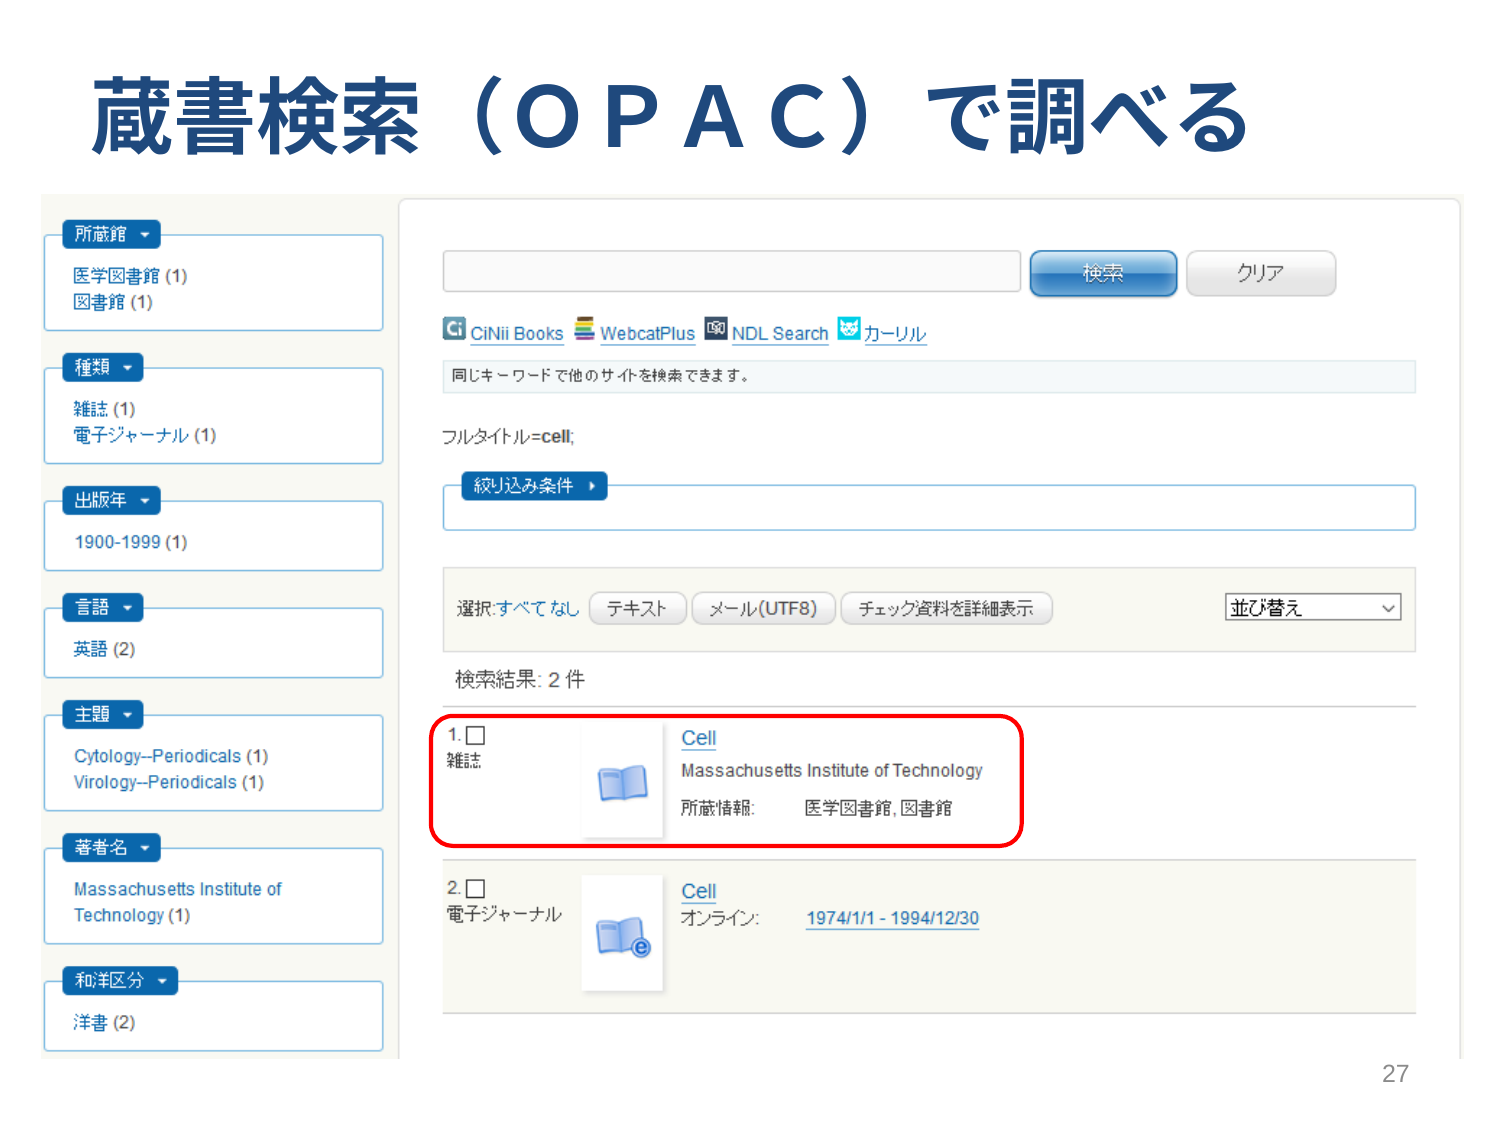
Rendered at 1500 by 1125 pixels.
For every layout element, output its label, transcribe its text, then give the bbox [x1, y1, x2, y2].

text_box 蔵書検索（ＯＰＡＣ）で調べる [75, 20, 1313, 192]
picture [41, 193, 1464, 1059]
slide_number 27 [1074, 1066, 1425, 1103]
